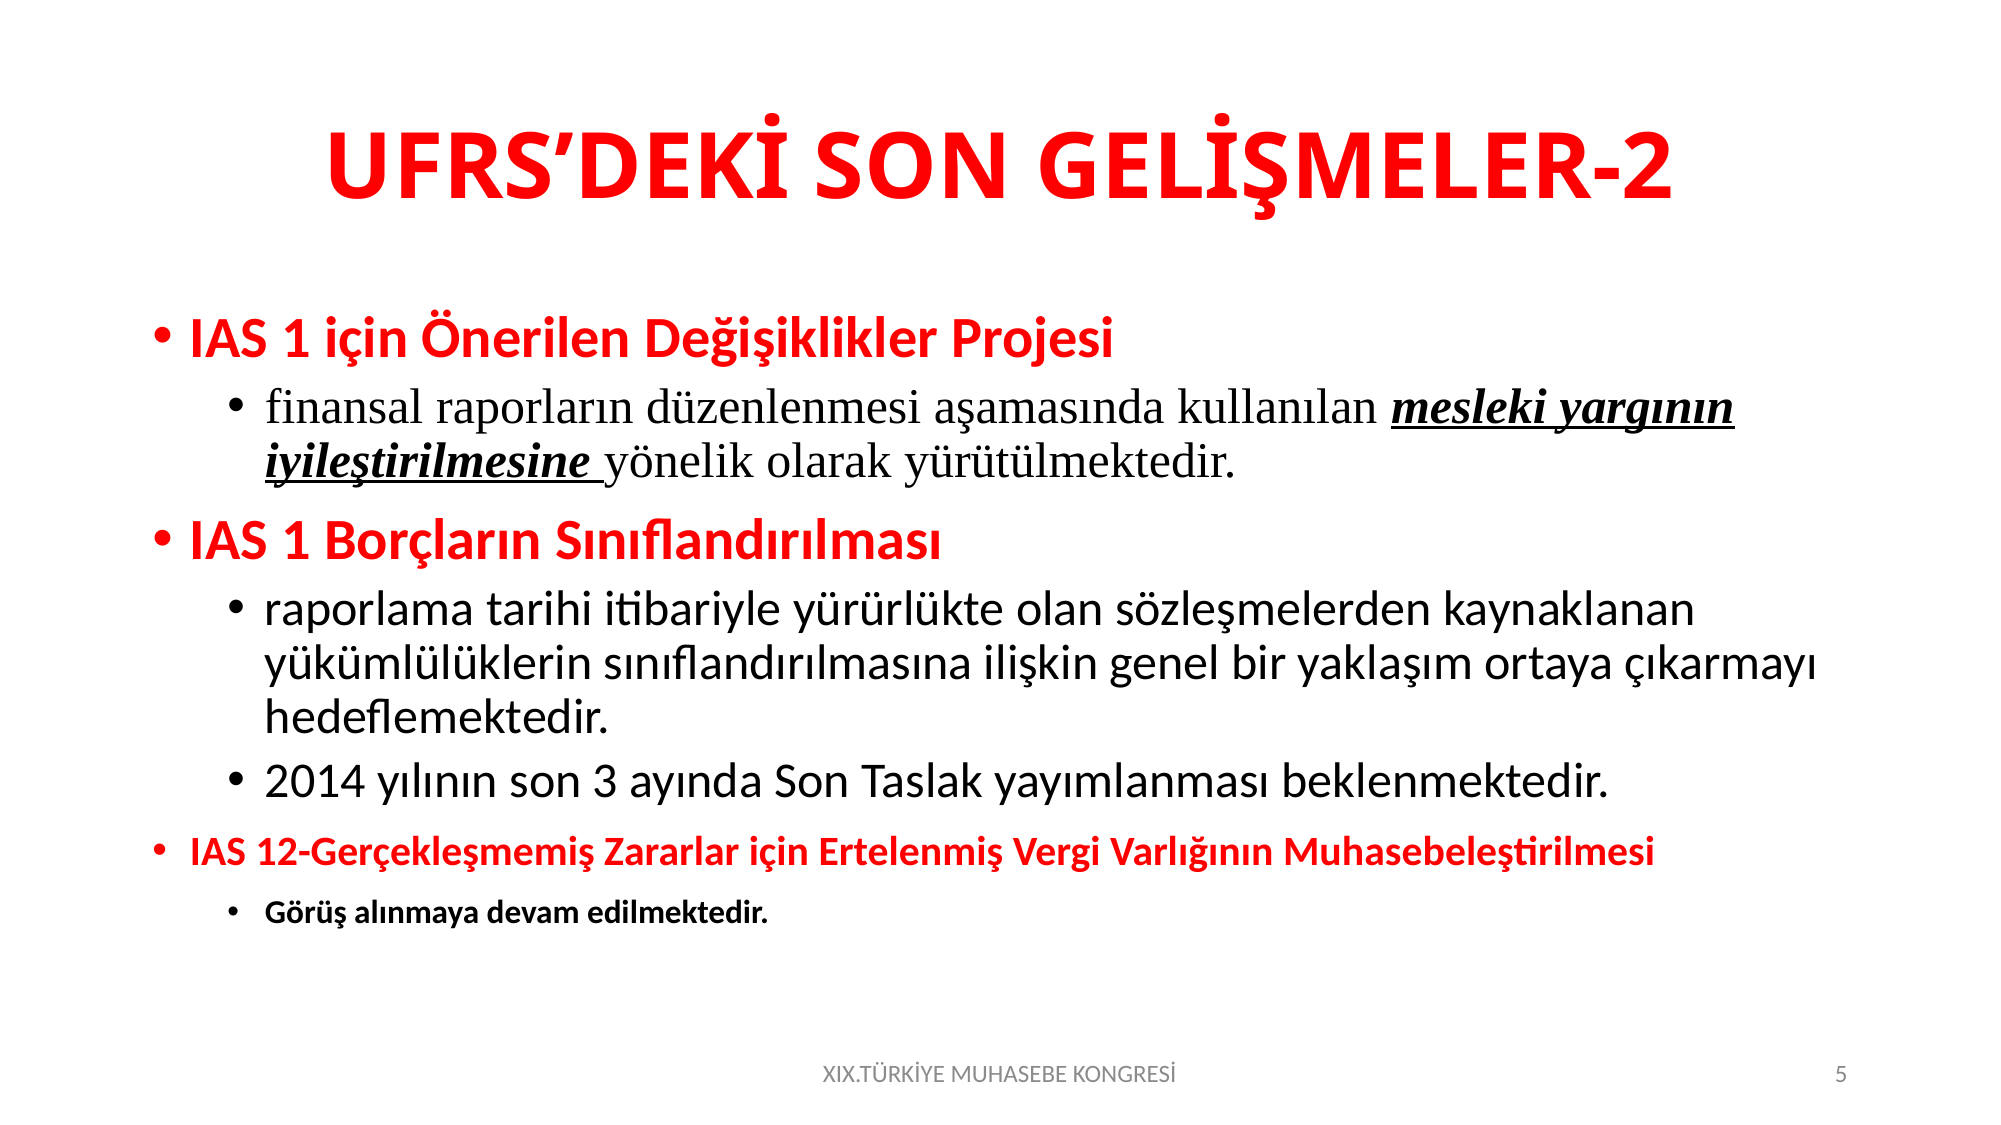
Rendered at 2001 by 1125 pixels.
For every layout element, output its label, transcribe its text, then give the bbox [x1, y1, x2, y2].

list IAS 1 için Önerilen Değişiklikler Projesi finansal raporların düzenlenmesi aşamasında kullanılan mesleki yargının iyileştirilmesine yönelik olarak yürütülmektedir. IAS 1 Borçların Sınıflandırılması raporlama tarihi itibariyle yürürlükte olan sözleşmelerden kaynaklanan yükümlülüklerin sınıflandırılmasına ilişkin genel bir yaklaşım ortaya çıkarmayı hedeflemektedir. 2014 yılının son 3 ayında Son Taslak yayımlanması beklenmektedir. IAS 12-Gerçekleşmemiş Zararlar için Ertelenmiş Vergi Varlığının Muhasebeleştirilmesi Görüş alınmaya devam edilmektedir. [137, 299, 1863, 1014]
slide_number 5 [1412, 1042, 1863, 1103]
footer XIX.TÜRKİYE MUHASEBE KONGRESİ [662, 1042, 1338, 1103]
title UFRS’DEKİ SON GELİŞMELER-2 [137, 59, 1863, 278]
